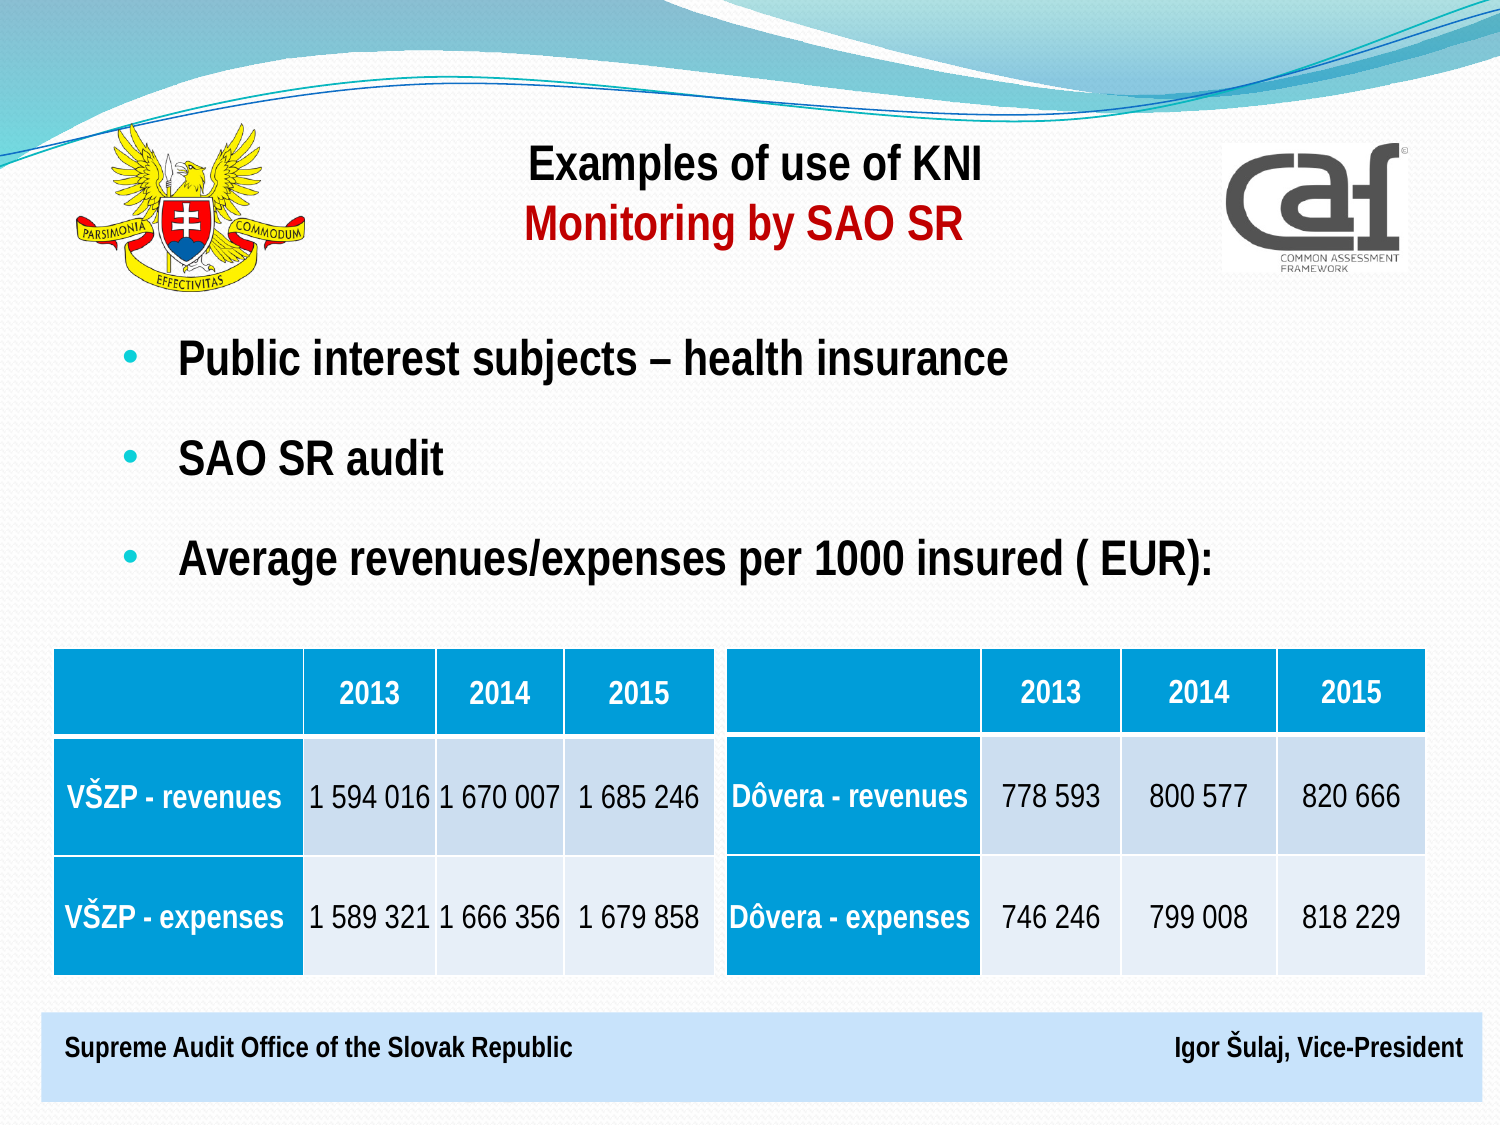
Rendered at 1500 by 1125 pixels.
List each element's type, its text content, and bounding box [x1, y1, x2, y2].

table_cell VŠZP - expenses [54, 857, 303, 975]
text_box Supreme Audit Office of the Slovak Republic Igor Šulaj, Vice-President [41, 1012, 1483, 1102]
table_cell 820 666 [1278, 737, 1425, 854]
table_cell 1 679 858 [565, 857, 714, 975]
table_header 2014 [437, 649, 563, 734]
picture [1222, 143, 1408, 273]
table_header 2014 [1122, 649, 1276, 732]
table_cell 1 670 007 [437, 739, 563, 855]
text_box Public interest subjects – health insurance SAO SR audit Average revenues/expenses per 1000 insured ( EUR): [107, 288, 1408, 1008]
table_cell 1 589 321 [304, 857, 435, 975]
table_header [54, 649, 303, 734]
table_cell 746 246 [982, 856, 1120, 975]
table_header 2013 [982, 649, 1120, 732]
table_cell 1 666 356 [437, 857, 563, 975]
table_cell VŠZP - revenues [54, 739, 303, 855]
table_header 2015 [565, 649, 714, 734]
table_cell 1 685 246 [565, 739, 714, 855]
table_cell 1 594 016 [304, 739, 435, 855]
picture [76, 123, 305, 292]
table_cell 778 593 [982, 737, 1120, 854]
table_header 2015 [1278, 649, 1425, 732]
table_cell 799 008 [1122, 856, 1276, 975]
table_cell 818 229 [1278, 856, 1425, 975]
table_cell Dôvera - revenues [727, 737, 980, 854]
table_header 2013 [304, 649, 435, 734]
table_header [727, 649, 980, 732]
table_cell 800 577 [1122, 737, 1276, 854]
table_cell Dôvera - expenses [727, 856, 980, 975]
text_box Examples of use of KNI Monitoring by SAO SR [305, 123, 1437, 216]
